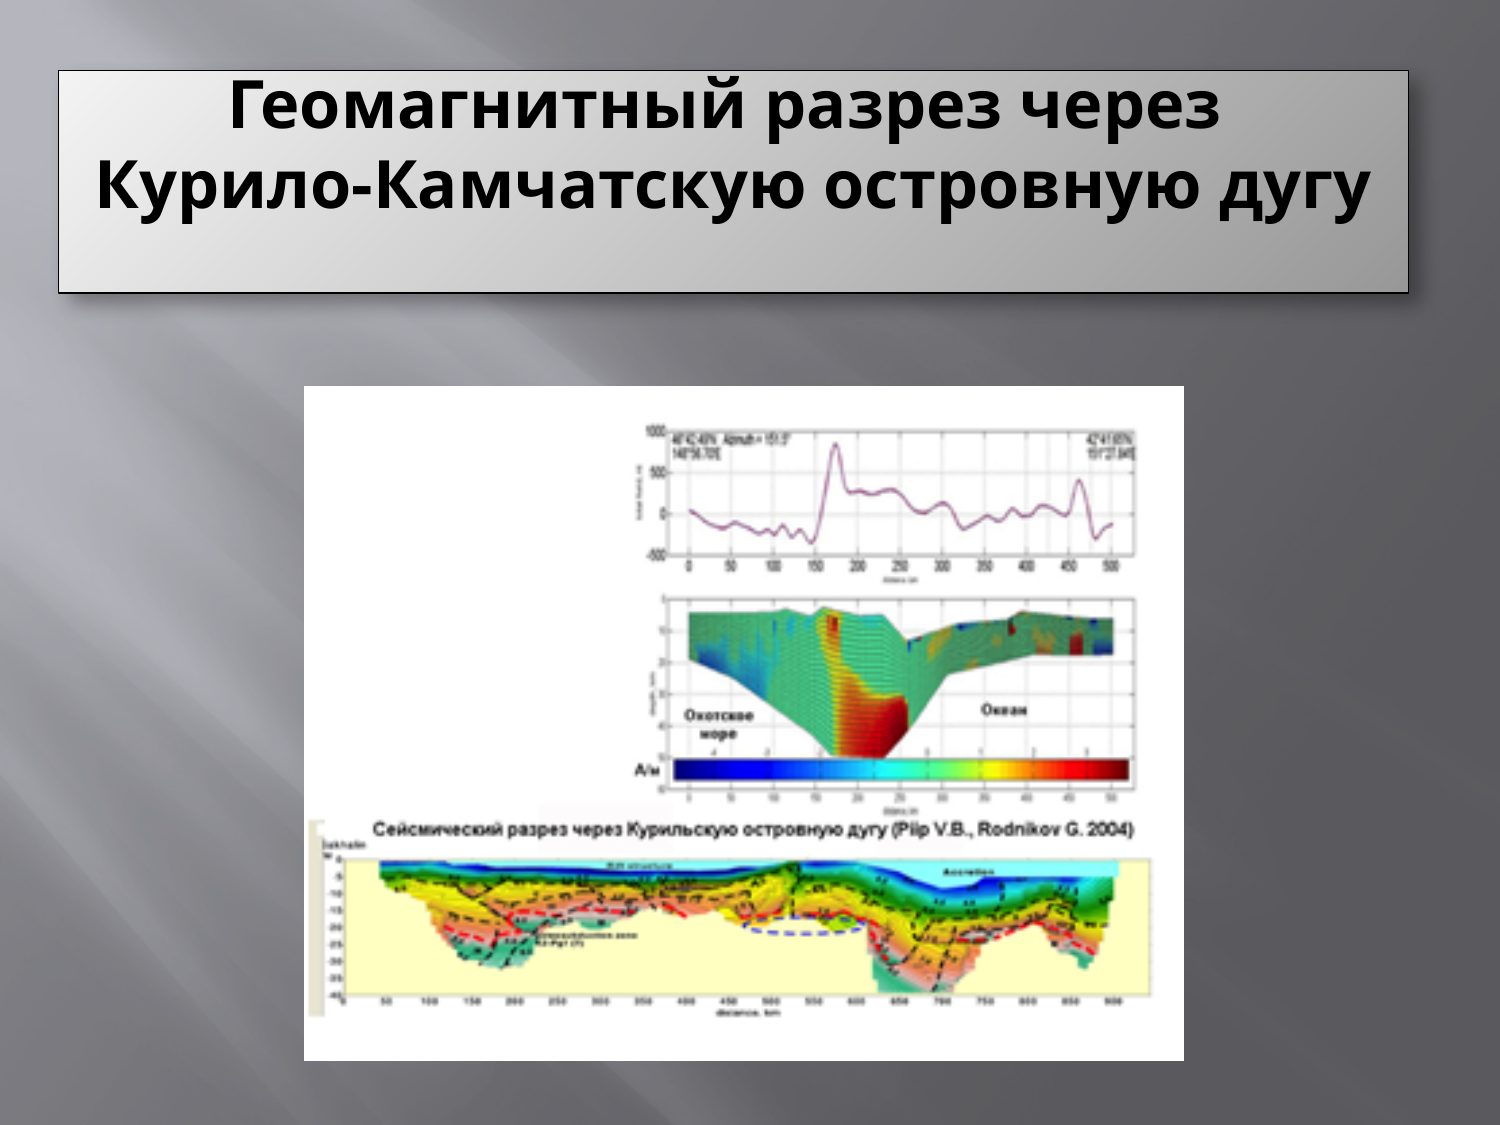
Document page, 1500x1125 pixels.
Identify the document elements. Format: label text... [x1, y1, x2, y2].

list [304, 386, 1184, 1061]
title Геомагнитный разрез через Курило-Камчатскую островную дугу [58, 70, 1409, 294]
